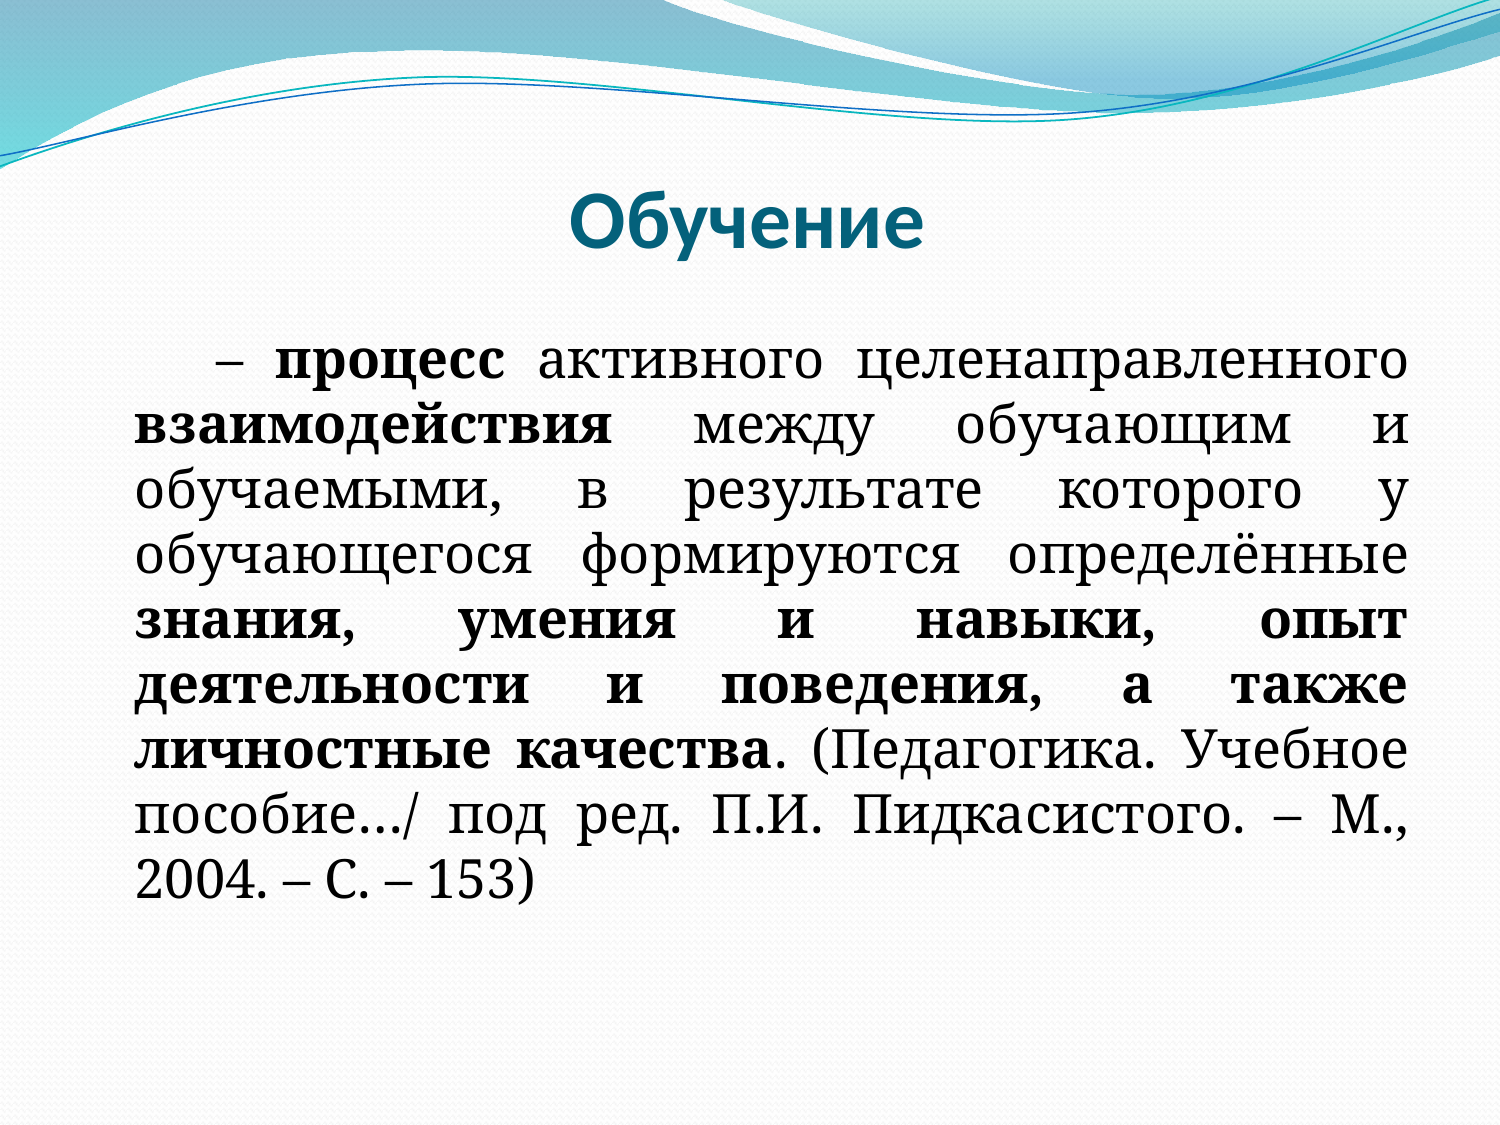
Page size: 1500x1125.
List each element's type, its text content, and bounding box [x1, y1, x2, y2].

list – процесс активного целенаправленного взаимодействия между обучающим и обучаемыми, в результате которого у обучающегося формируются определённые знания, умения и навыки, опыт деятельности и поведения, а также личностные качества. (Педагогика. Учебное пособие…/ под ред. П.И. Пидкасистого. – М., 2004. – С. – 153) [75, 317, 1425, 1038]
title Обучение [70, 82, 1421, 270]
